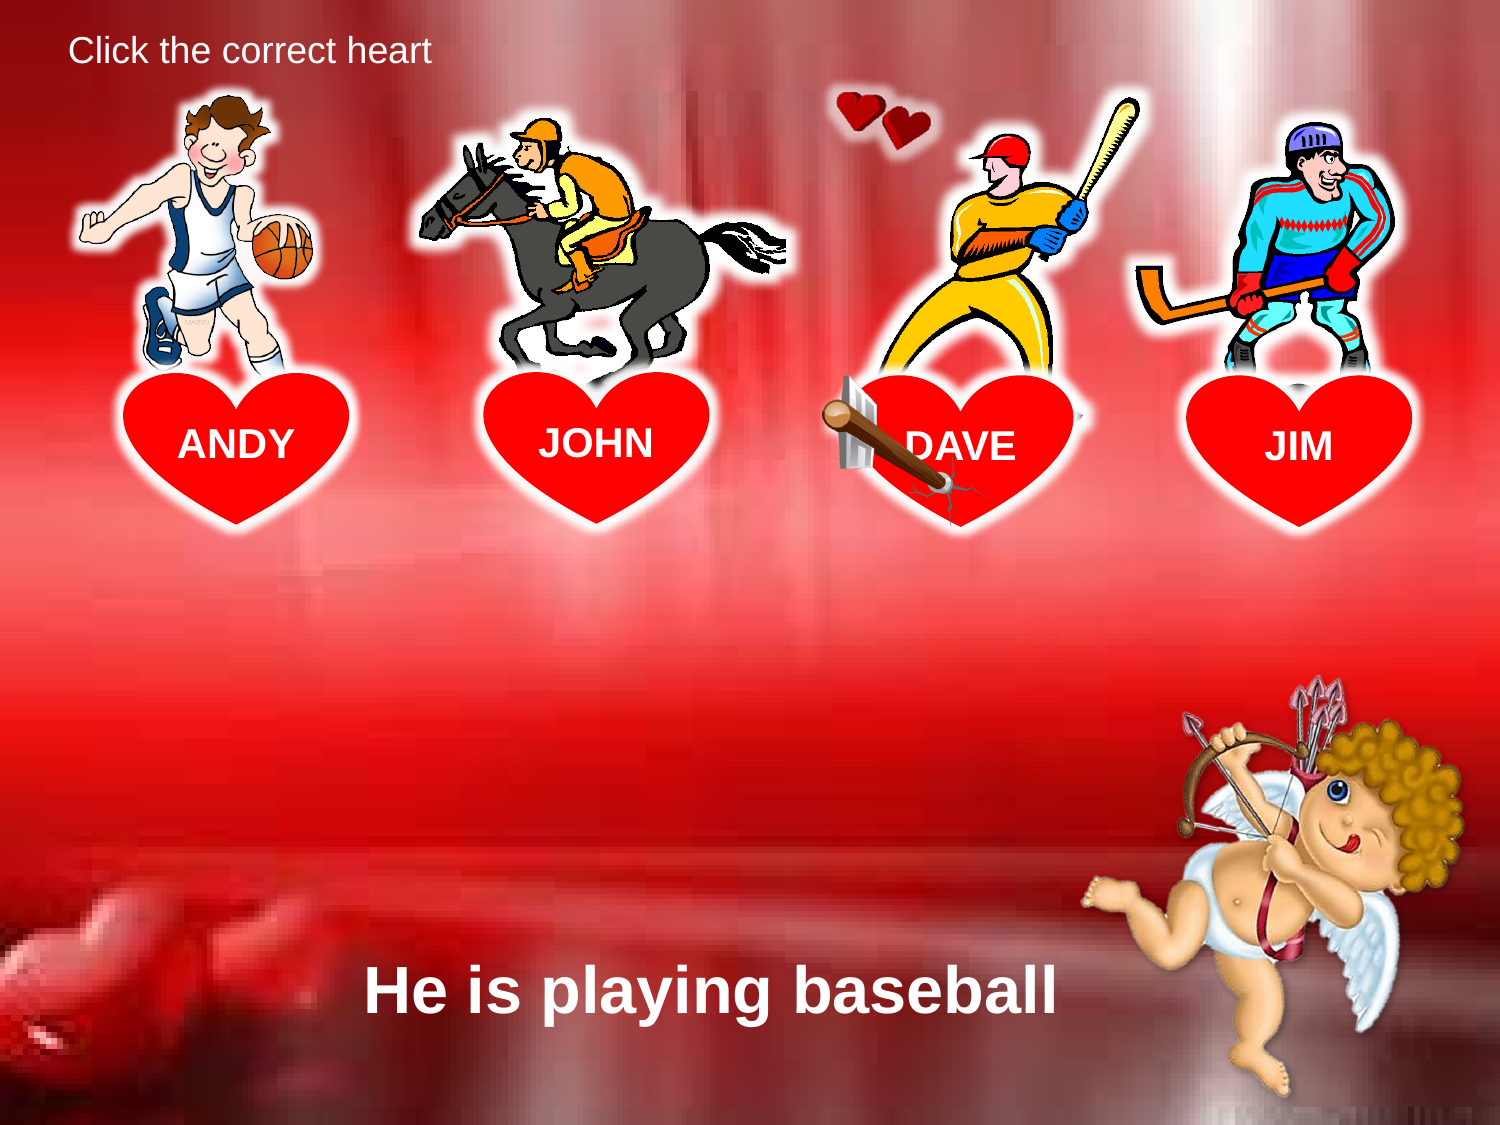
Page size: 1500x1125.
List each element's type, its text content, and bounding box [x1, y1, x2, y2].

text_box JIM [1184, 386, 1415, 529]
text_box He is playing baseball [348, 939, 1042, 1034]
text_box ANDY [132, 448, 341, 527]
picture [0, 0, 1500, 1125]
text_box DAVE [993, 432, 1074, 512]
text_box JOHN [484, 433, 708, 526]
text_box Click the correct heart [53, 19, 526, 79]
